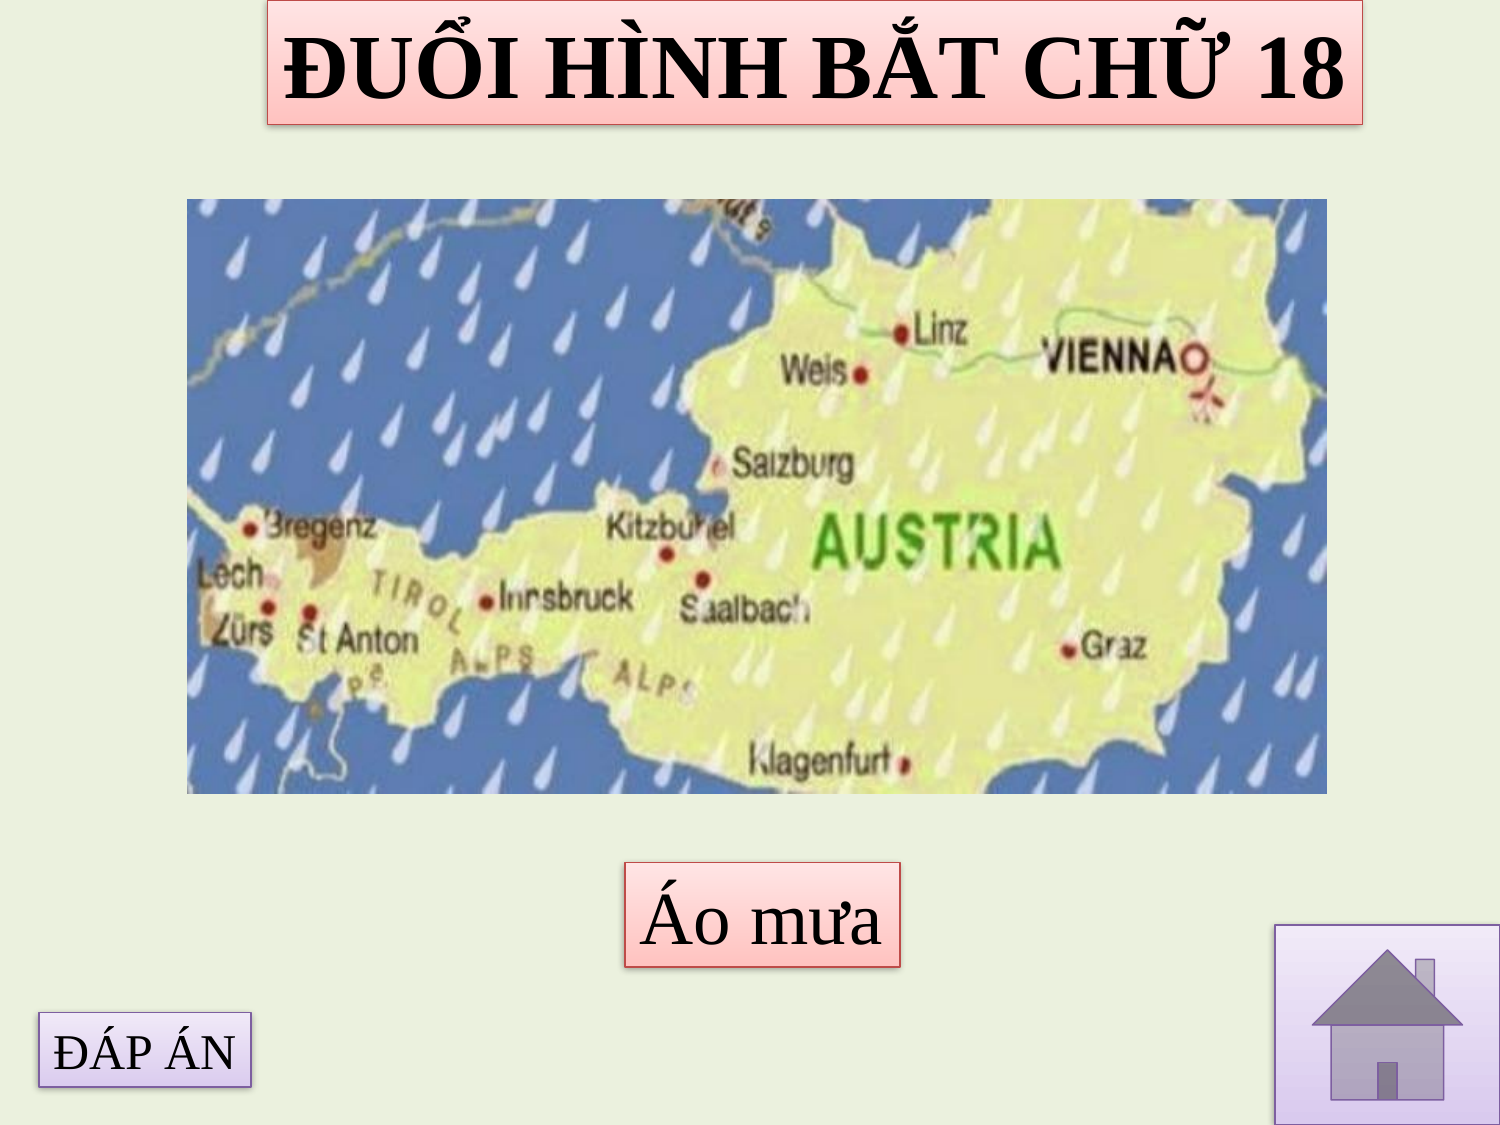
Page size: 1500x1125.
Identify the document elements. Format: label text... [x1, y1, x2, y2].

text_box ĐÁP ÁN [38, 1012, 252, 1088]
text_box ĐUỔI HÌNH BẮT CHỮ 18 [267, 0, 1363, 125]
text_box Áo mưa [624, 862, 901, 968]
text_box [1274, 924, 1500, 1125]
picture [187, 199, 1327, 794]
